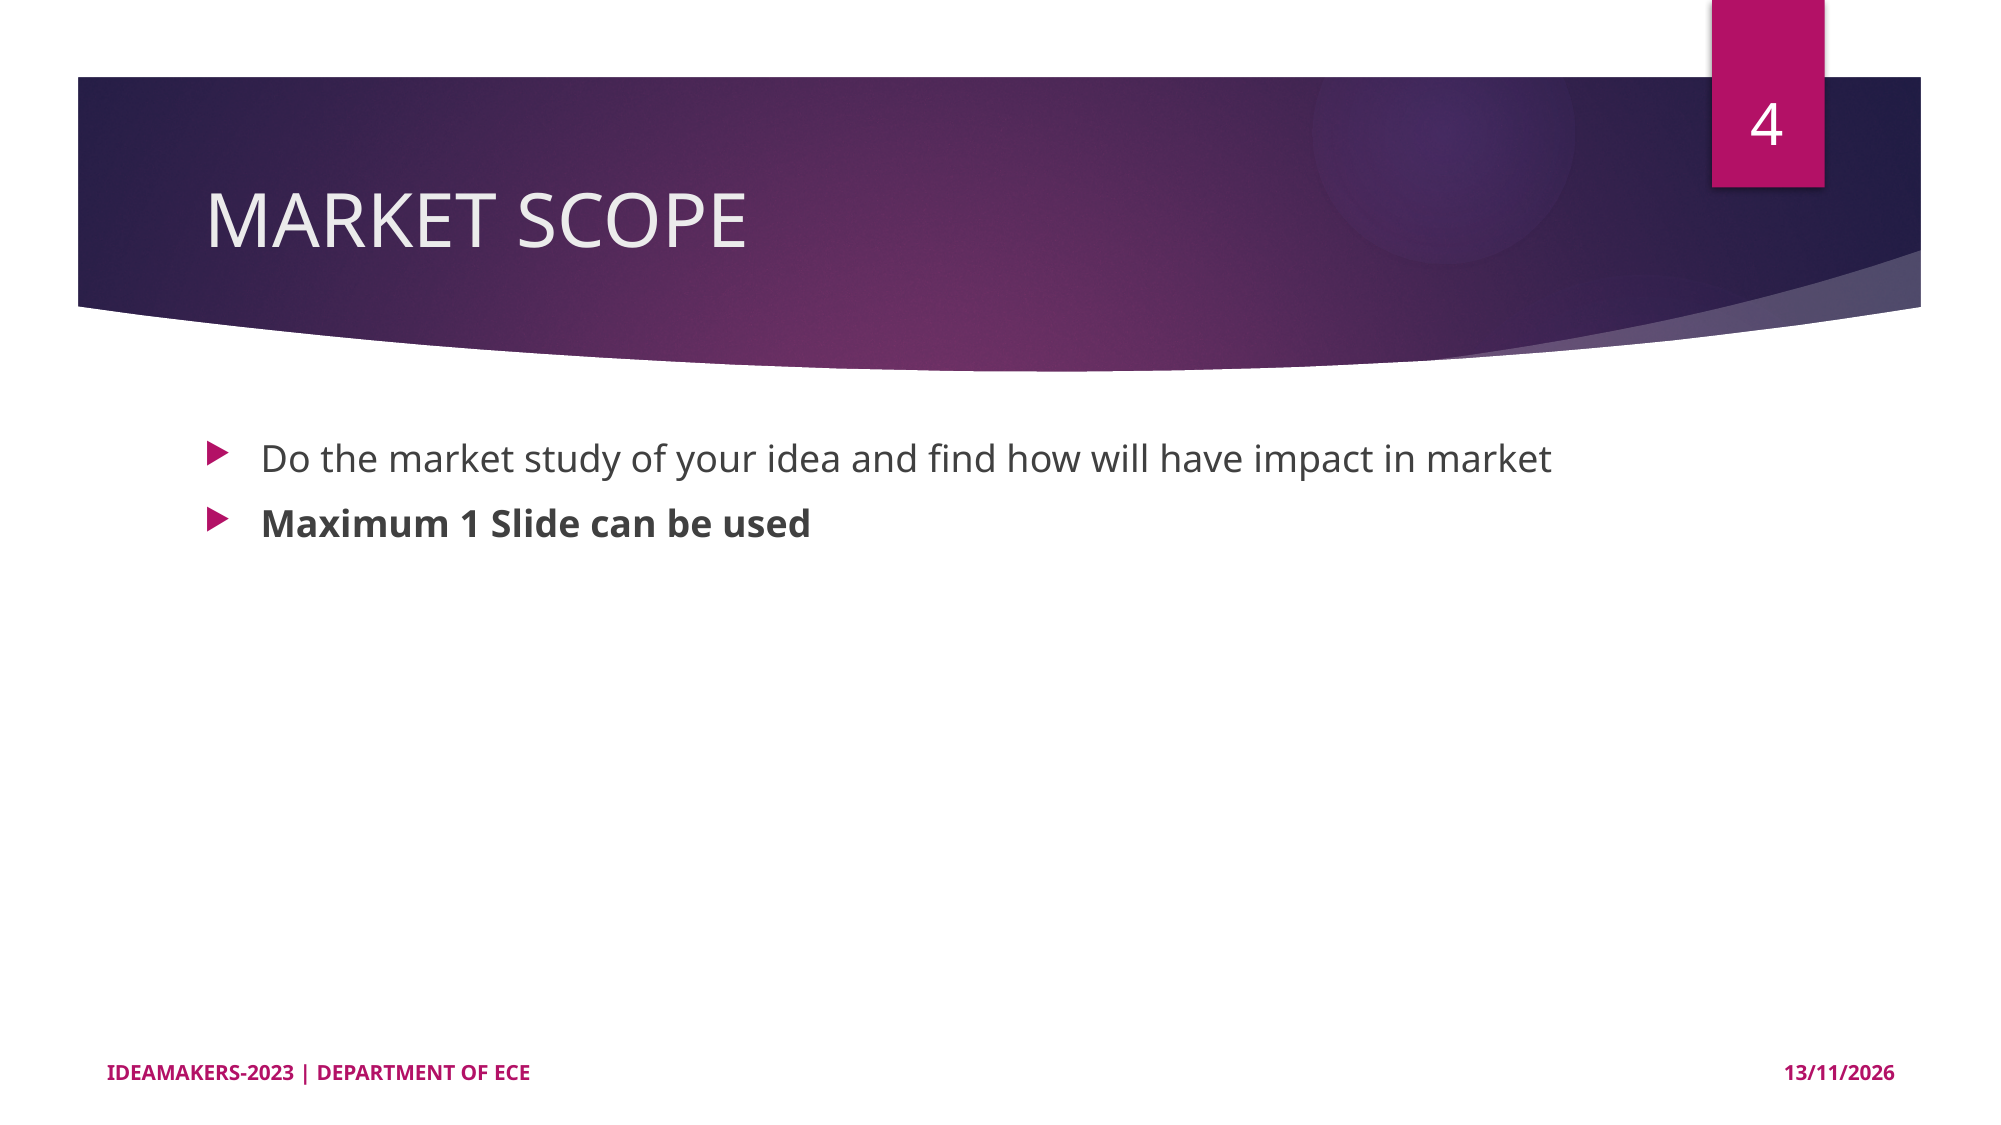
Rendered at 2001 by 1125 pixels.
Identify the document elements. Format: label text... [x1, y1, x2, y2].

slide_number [1747, 1048, 1911, 1099]
title MARKET SCOPE [189, 159, 1627, 276]
list Do the market study of your idea and find how will have impact in market Maximum 1 Slide can be used [189, 427, 1910, 988]
footer IDEAMAKERS-2023 | DEPARTMENT OF ECE [92, 1048, 726, 1099]
slide_number 4 [1698, 48, 1836, 175]
